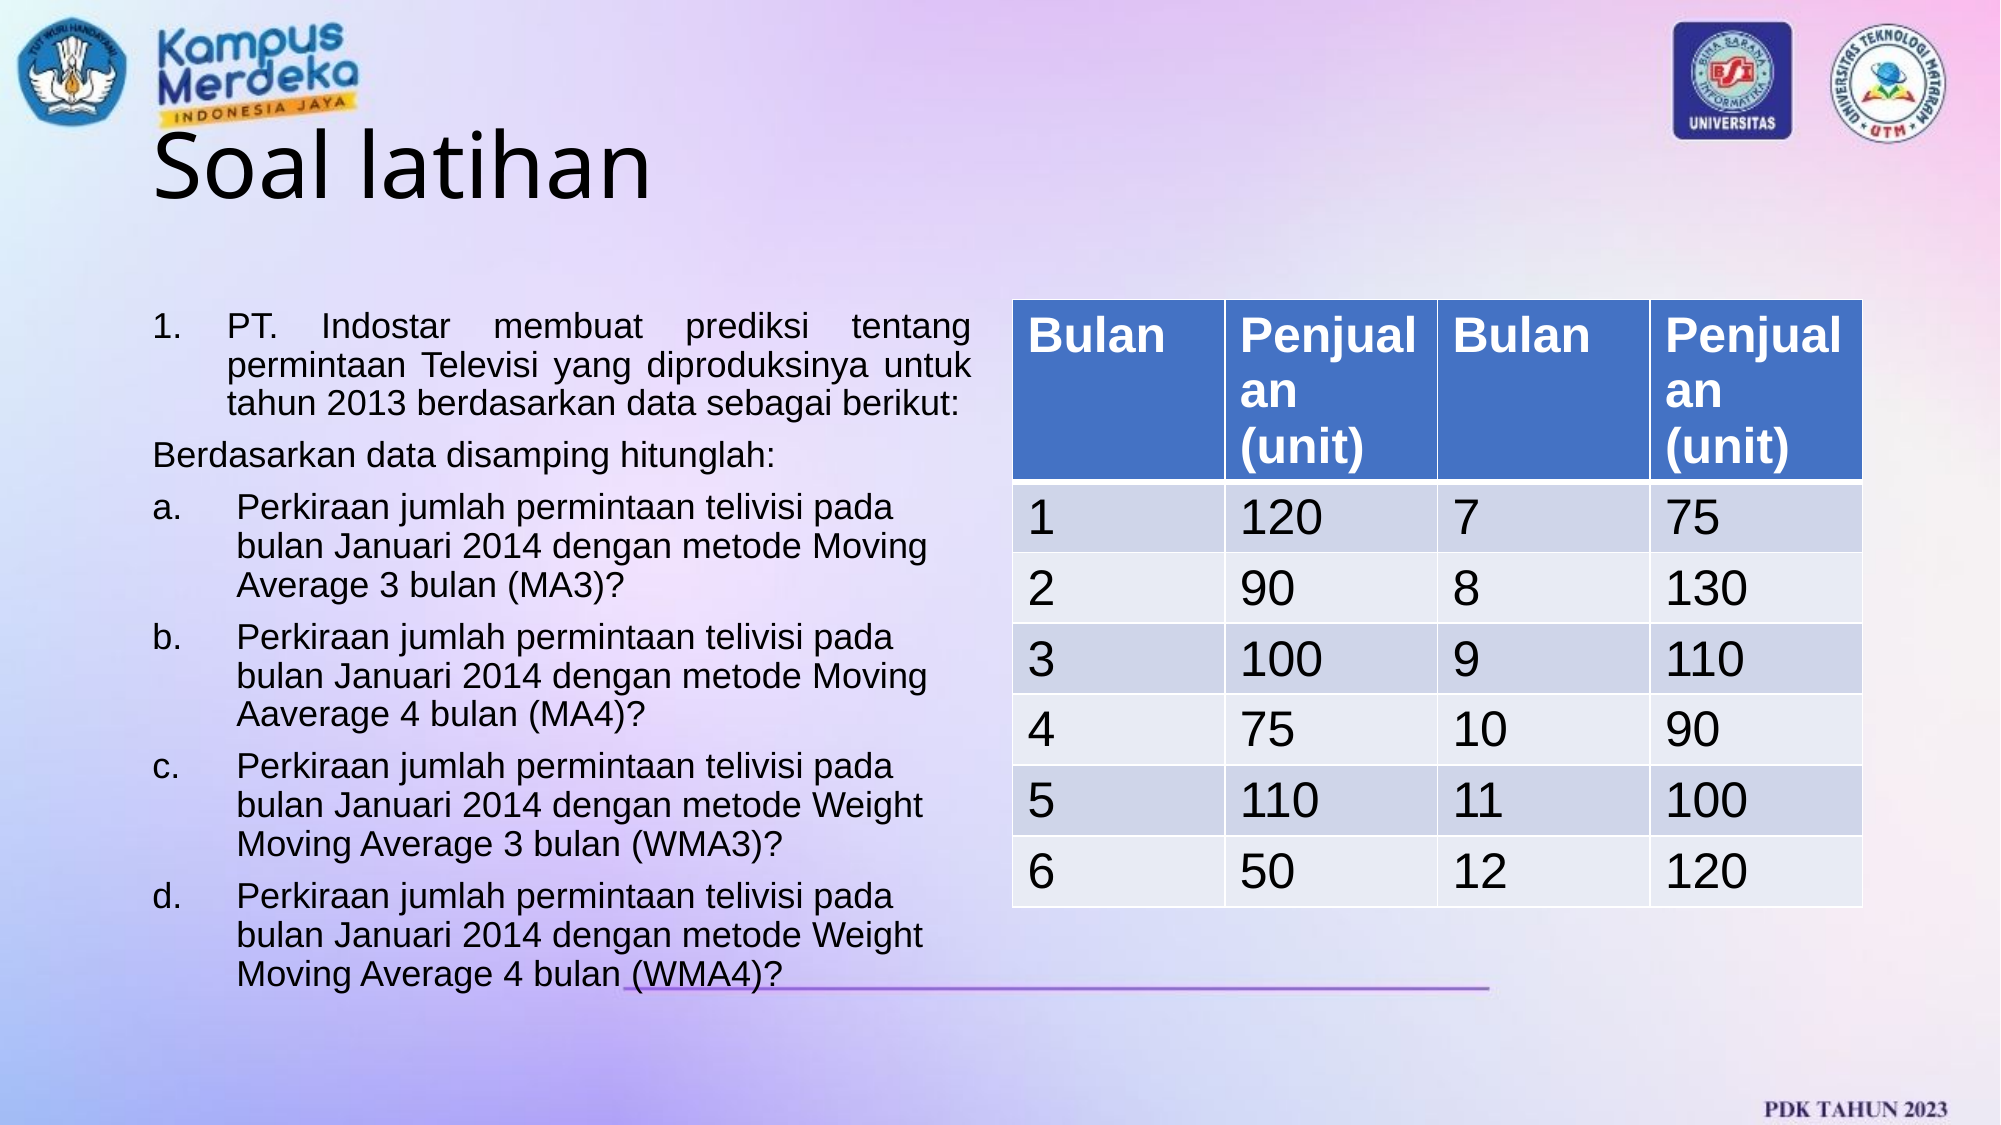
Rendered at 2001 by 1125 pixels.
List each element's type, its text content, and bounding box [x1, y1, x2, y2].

table_header Bulan [1438, 300, 1649, 479]
table_cell 5 [1013, 766, 1224, 835]
table_cell 75 [1226, 695, 1437, 764]
table_cell 10 [1438, 695, 1649, 764]
table_cell 8 [1438, 553, 1649, 622]
table_cell 110 [1226, 766, 1437, 835]
table_cell 120 [1651, 837, 1862, 906]
table_cell 100 [1226, 624, 1437, 693]
table_cell 7 [1438, 485, 1649, 552]
table_cell 90 [1226, 553, 1437, 622]
table_cell 50 [1226, 837, 1437, 906]
table_cell 120 [1226, 485, 1437, 552]
table_cell 100 [1651, 766, 1862, 835]
table_header Bulan [1013, 300, 1224, 479]
table_cell 9 [1438, 624, 1649, 693]
table_cell 110 [1651, 624, 1862, 693]
table_header Penjualan (unit) [1651, 300, 1862, 479]
table_header Penjualan (unit) [1226, 300, 1437, 479]
table_cell 6 [1013, 837, 1224, 906]
table_cell 12 [1438, 837, 1649, 906]
table_cell 4 [1013, 695, 1224, 764]
table_cell 130 [1651, 553, 1862, 622]
table_cell 11 [1438, 766, 1649, 835]
list PT. Indostar membuat prediksi tentang permintaan Televisi yang diproduksinya untuk tahun 2013 berdasarkan data sebagai berikut: Berdasarkan data disamping hitunglah: Perkiraan jumlah permintaan telivisi pada bulan Januari 2014 dengan metode Moving Average 3 bulan (MA3)? Perkiraan jumlah permintaan telivisi pada bulan Januari 2014 dengan metode Moving Aaverage 4 bulan (MA4)? Perkiraan jumlah permintaan telivisi pada bulan Januari 2014 dengan metode Weight Moving Average 3 bulan (WMA3)? Perkiraan jumlah permintaan telivisi pada bulan Januari 2014 dengan metode Weight Moving Average 4 bulan (WMA4)? [137, 299, 988, 1014]
title Soal latihan [137, 59, 1863, 278]
table_cell 2 [1013, 553, 1224, 622]
picture [0, 0, 2001, 1125]
table_cell 3 [1013, 624, 1224, 693]
table_cell 90 [1651, 695, 1862, 764]
table_cell 75 [1651, 485, 1862, 552]
table_cell 1 [1013, 485, 1224, 552]
